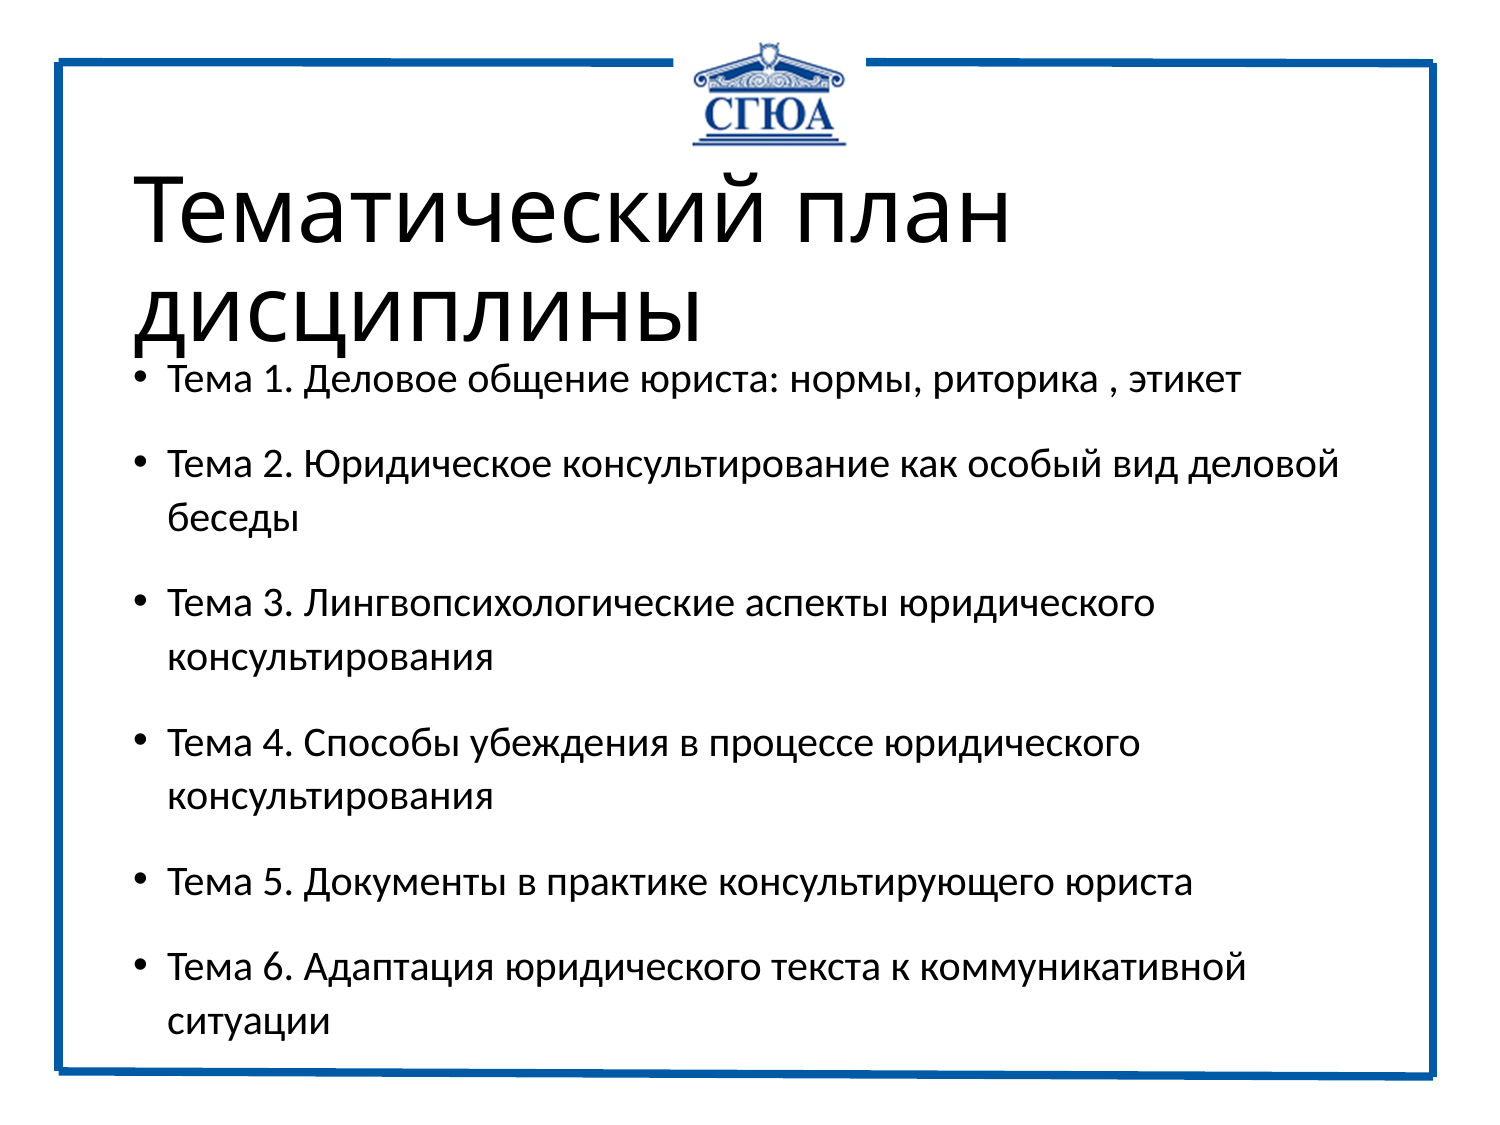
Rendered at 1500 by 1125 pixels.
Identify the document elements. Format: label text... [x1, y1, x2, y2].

list Тема 1. Деловое общение юриста: нормы, риторика , этикет Тема 2. Юридическое консультирование как особый вид деловой беседы Тема 3. Лингвопсихологические аспекты юридического консультирования Тема 4. Способы убеждения в процессе юридического консультирования Тема 5. Документы в практике консультирующего юриста Тема 6. Адаптация юридического текста к коммуникативной ситуации [118, 339, 1412, 1054]
picture [691, 38, 848, 148]
title Тематический план дисциплины [118, 185, 1412, 339]
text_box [58, 1071, 1433, 1077]
